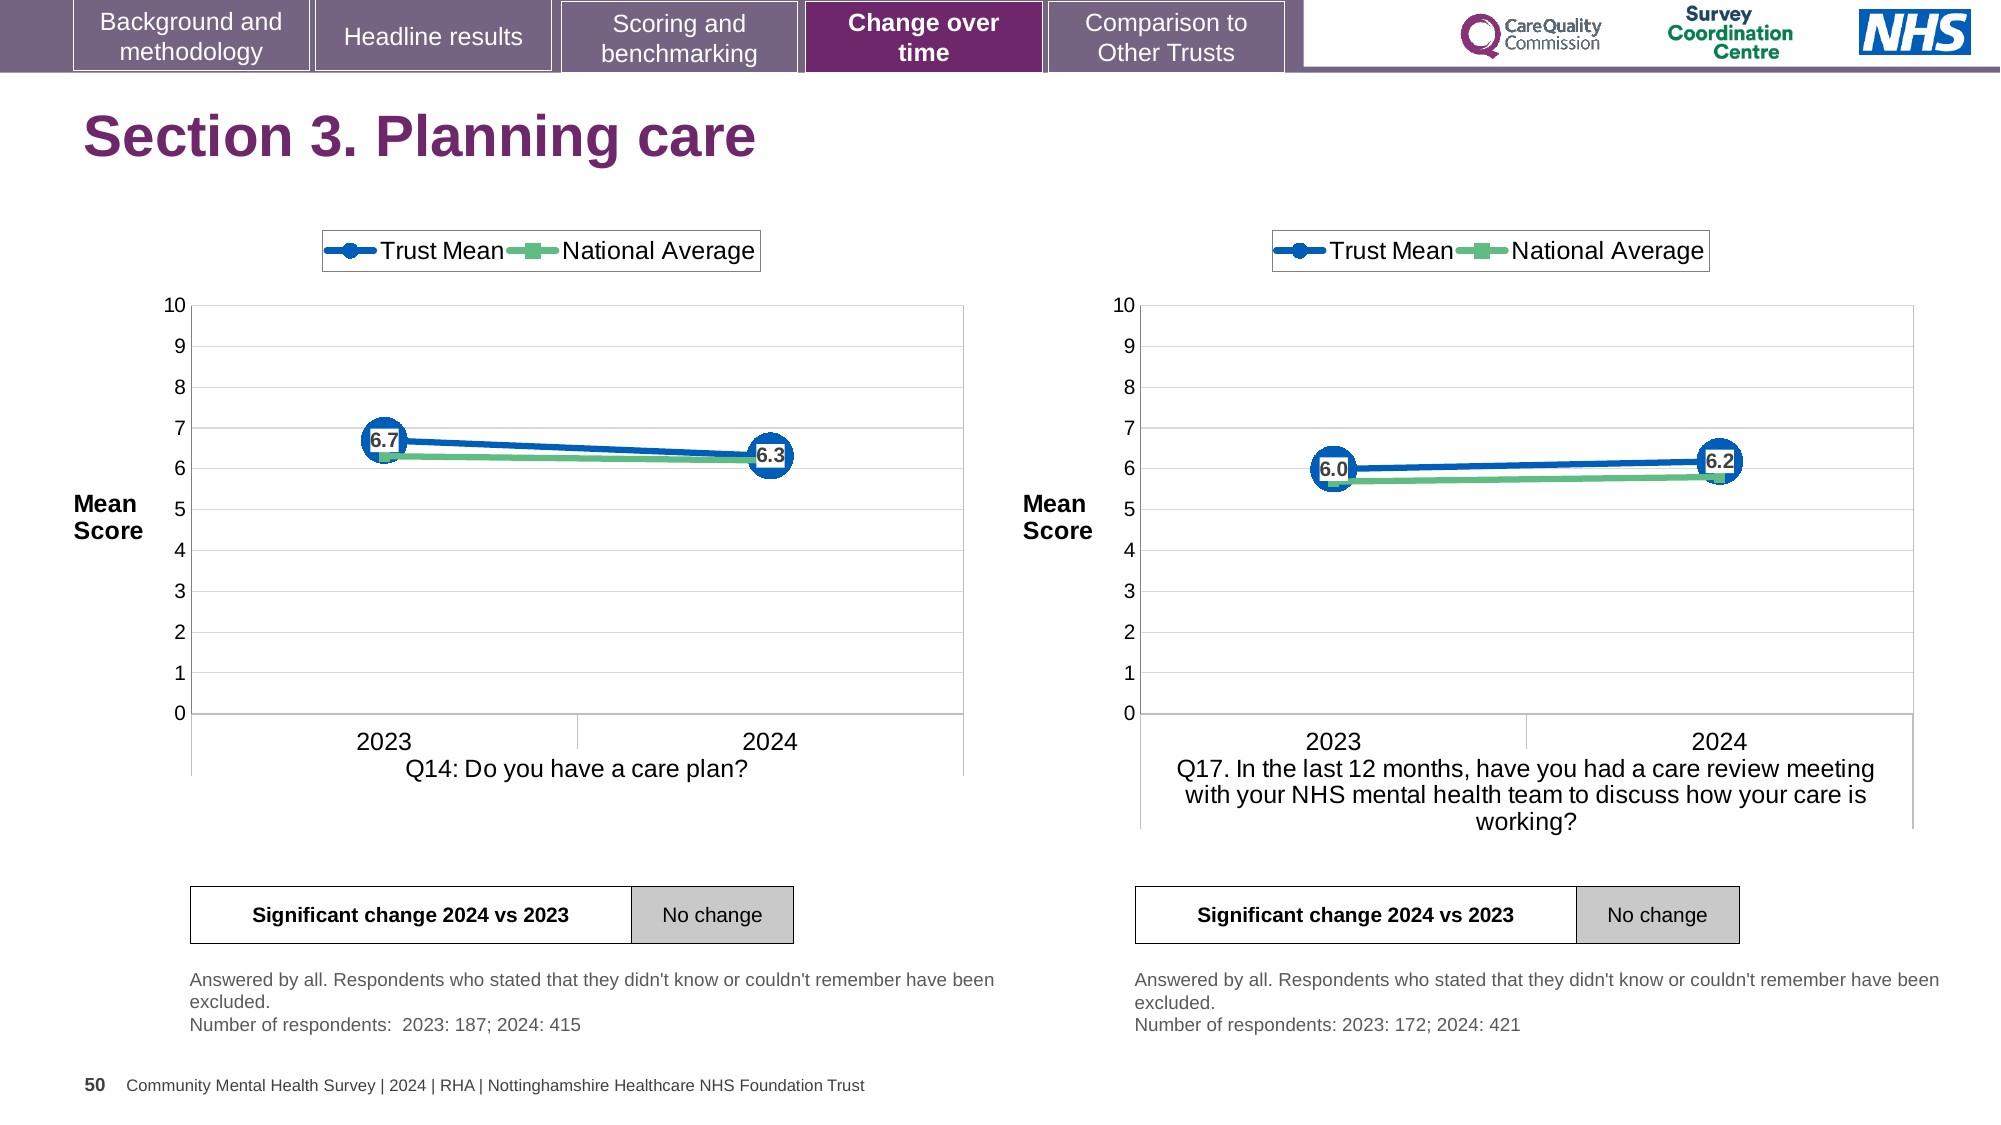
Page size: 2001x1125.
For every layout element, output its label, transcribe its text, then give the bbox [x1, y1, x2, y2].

picture [1859, 9, 1971, 55]
table_header Significant change 2024 vs 2023 [1136, 887, 1576, 943]
text_box Answered by all. Respondents who stated that they didn't know or couldn't remember have been excluded. Number of respondents: 2023: 187; 2024: 415 [174, 959, 1039, 1043]
chart [68, 228, 966, 858]
table_header No change [632, 887, 793, 943]
table_header Significant change 2024 vs 2023 [191, 887, 631, 943]
title Section 3. Planning care [68, 83, 1942, 191]
picture [1666, 3, 1794, 61]
table_header No change [1577, 887, 1739, 943]
picture [1460, 13, 1602, 59]
chart [1018, 228, 1916, 858]
text_box 50 [84, 1065, 122, 1125]
text_box Answered by all. Respondents who stated that they didn't know or couldn't remember have been excluded. Number of respondents: 2023: 172; 2024: 421 [1119, 960, 1984, 1066]
